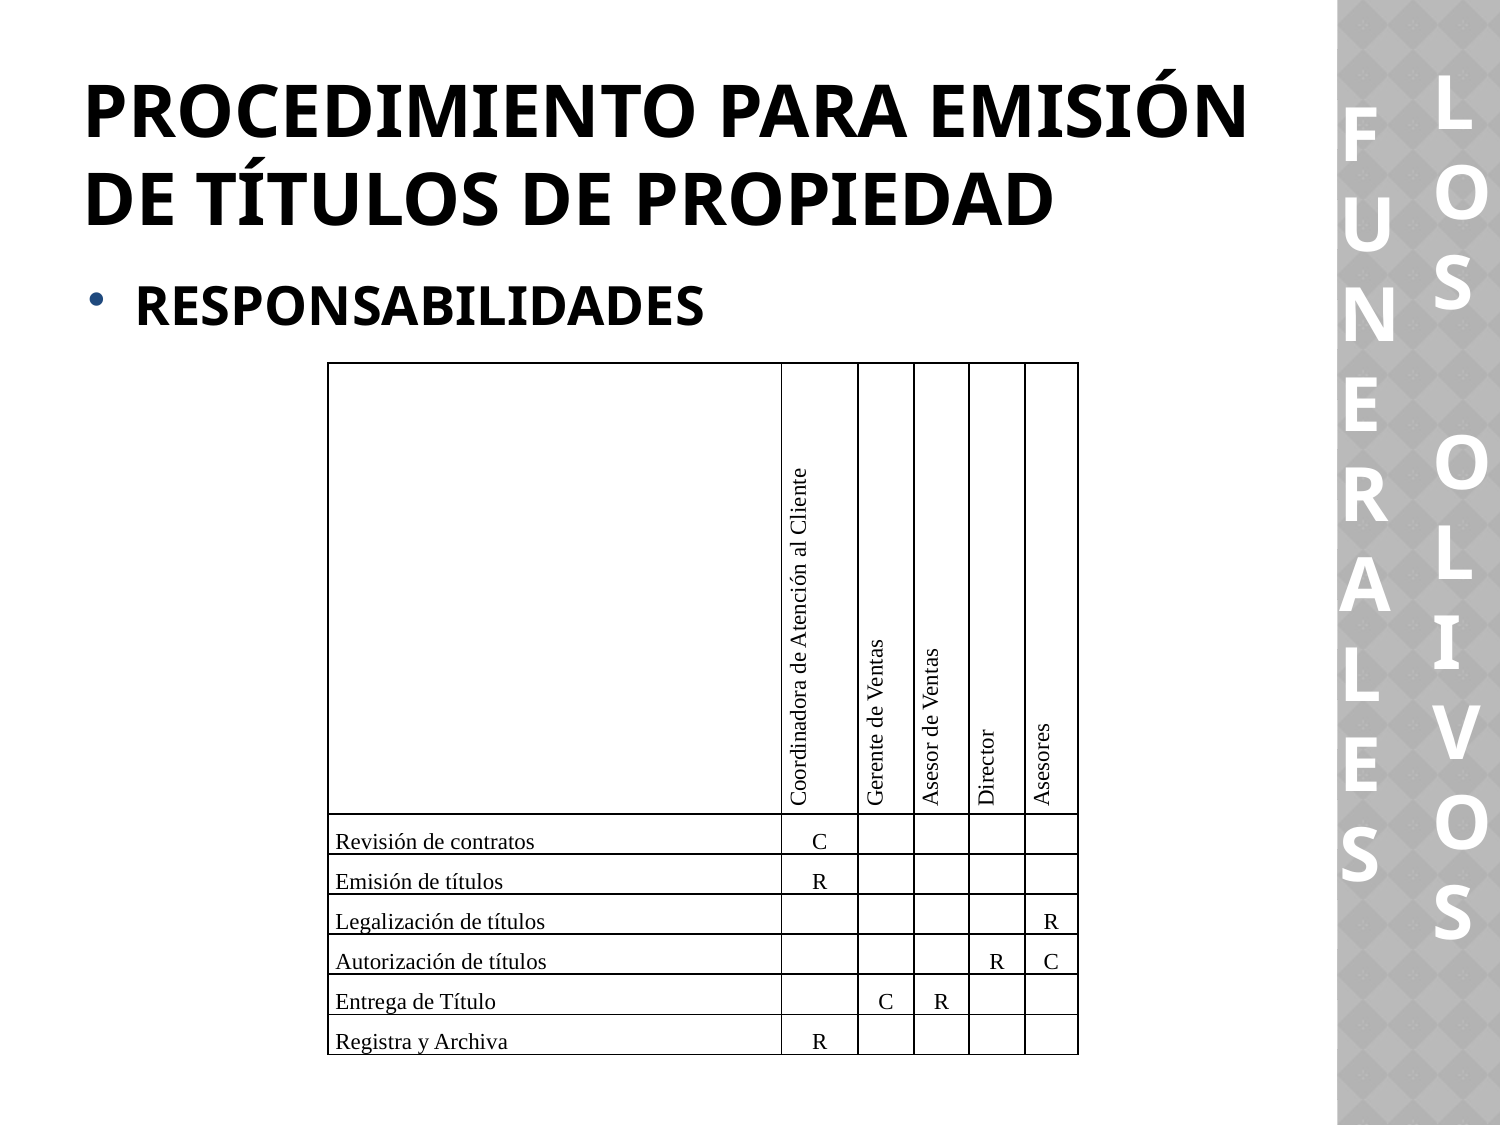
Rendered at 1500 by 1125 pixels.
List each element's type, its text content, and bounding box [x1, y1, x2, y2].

table_header Gerente de Ventas [859, 364, 913, 813]
table_header [329, 364, 781, 813]
table_cell R [782, 1015, 857, 1054]
table_cell [915, 935, 968, 973]
table_cell R [970, 935, 1024, 973]
table_cell Registra y Archiva [329, 1015, 781, 1054]
table_header Asesores [1026, 364, 1077, 813]
table_cell Autorización de títulos [329, 935, 781, 973]
table_cell C [782, 815, 857, 853]
table_cell [970, 895, 1024, 933]
table_cell [782, 975, 857, 1014]
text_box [1323, 46, 1500, 1071]
table_cell [970, 855, 1024, 893]
table_cell Legalización de títulos [329, 895, 781, 933]
table_cell [970, 815, 1024, 853]
list RESPONSABILIDADES [75, 264, 1263, 364]
table_cell Revisión de contratos [329, 815, 781, 853]
table_cell C [859, 975, 913, 1014]
table_cell [859, 1015, 913, 1054]
table_cell [859, 935, 913, 973]
table_cell C [1026, 935, 1077, 973]
table_cell R [782, 855, 857, 893]
table_cell [970, 1015, 1024, 1054]
table_cell [915, 855, 968, 893]
table_cell [1026, 855, 1077, 893]
table_header Coordinadora de Atención al Cliente [782, 364, 857, 813]
table_cell [859, 815, 913, 853]
table_cell [915, 895, 968, 933]
table_cell [782, 935, 857, 973]
table_cell [1026, 815, 1077, 853]
table_cell [915, 815, 968, 853]
table_header Director [970, 364, 1024, 813]
table_cell [915, 1015, 968, 1054]
title Procedimiento para Emisión de Títulos de Propiedad [75, 52, 1263, 240]
table_cell Entrega de Título [329, 975, 781, 1014]
table_cell [1026, 975, 1077, 1014]
table_header Asesor de Ventas [915, 364, 968, 813]
table_cell R [1026, 895, 1077, 933]
table_cell [782, 895, 857, 933]
table_cell [859, 895, 913, 933]
table_cell [1026, 1015, 1077, 1054]
table_cell [970, 975, 1024, 1014]
table_cell Emisión de títulos [329, 855, 781, 893]
table_cell [859, 855, 913, 893]
table_cell R [915, 975, 968, 1014]
